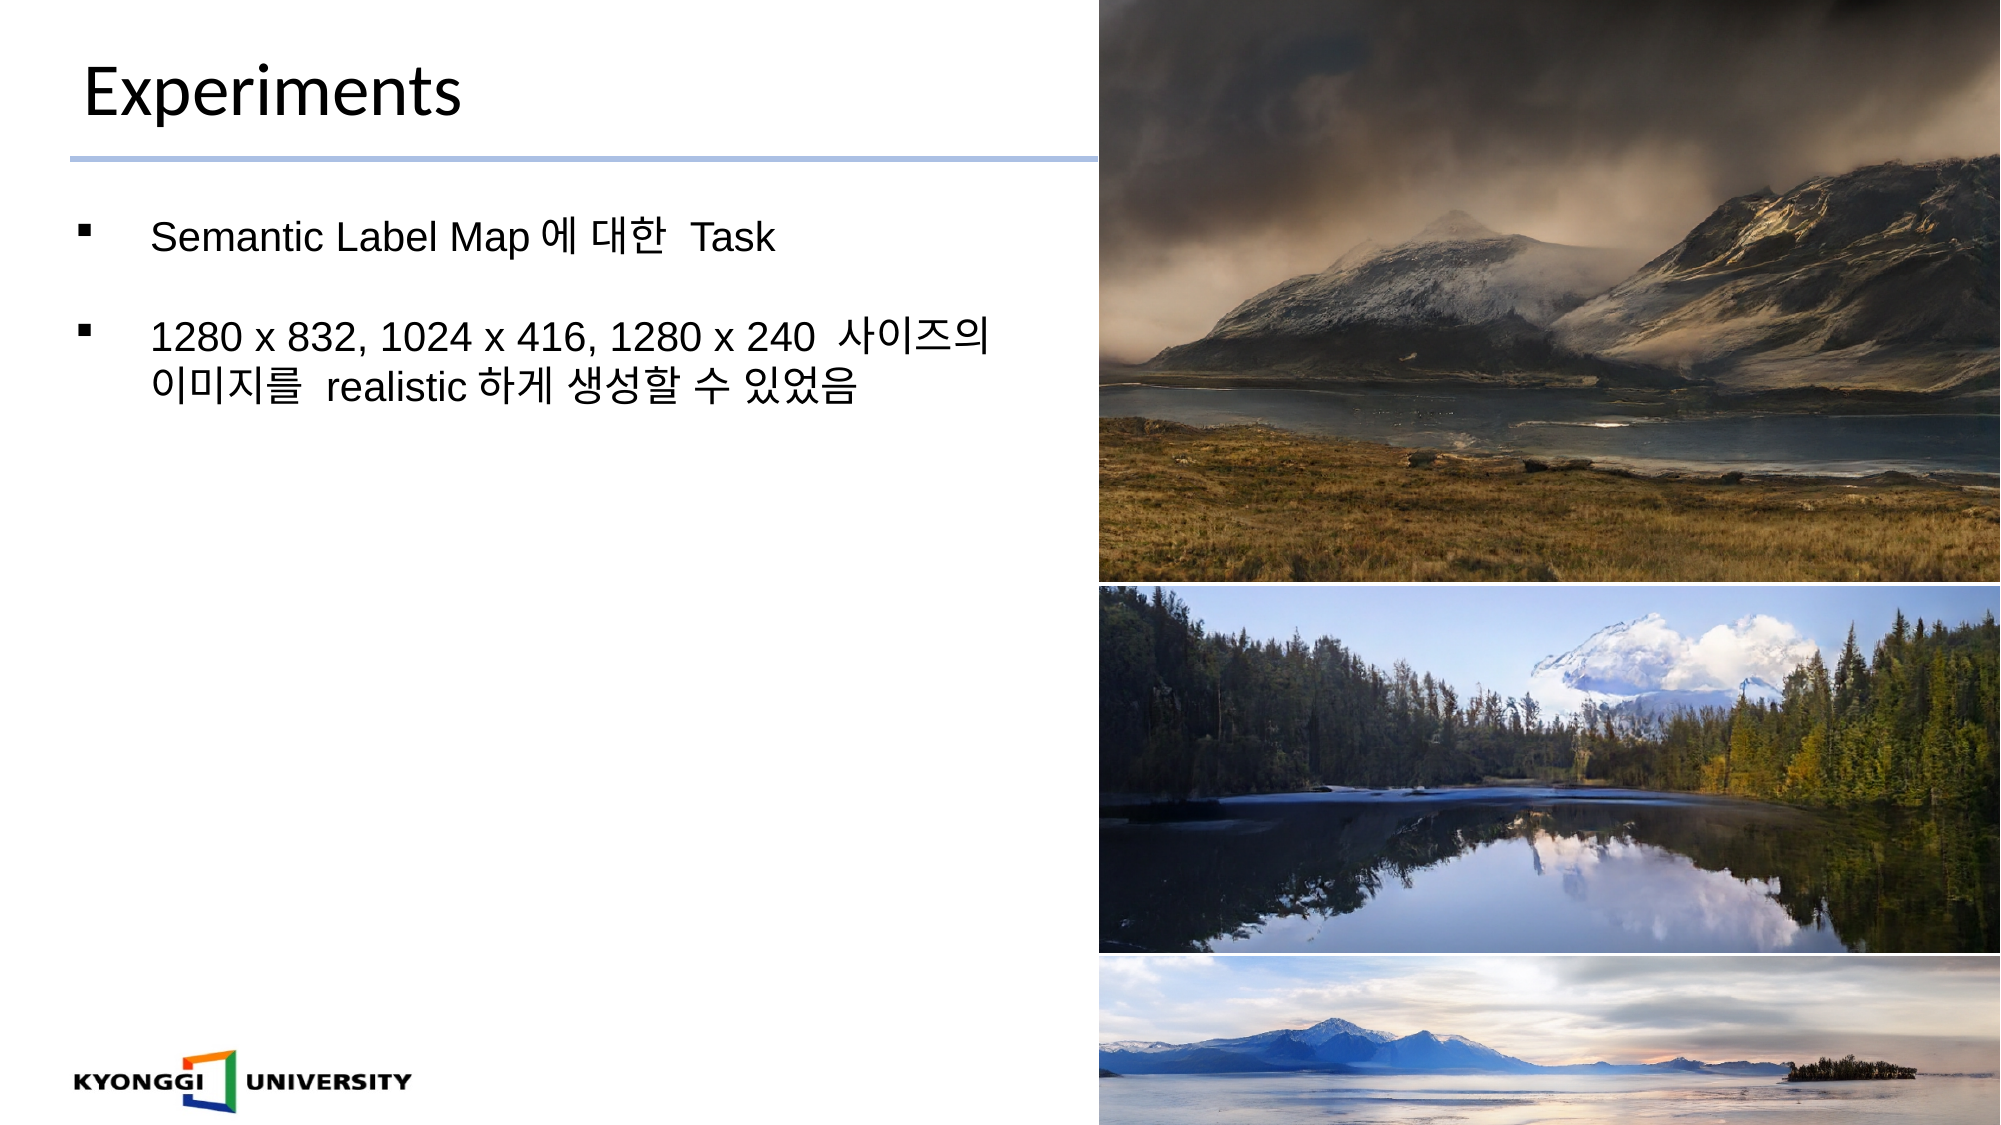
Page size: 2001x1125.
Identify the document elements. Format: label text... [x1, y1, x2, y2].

title Experiments [68, 32, 1098, 150]
picture [69, 1044, 418, 1124]
picture [1098, 0, 2000, 1125]
text_box Semantic Label Map에 대한 Task 1280 x 832, 1024 x 416, 1280 x 240 사이즈의 이미지를 realistic하게 생성할 수 있었음 [60, 202, 1072, 418]
